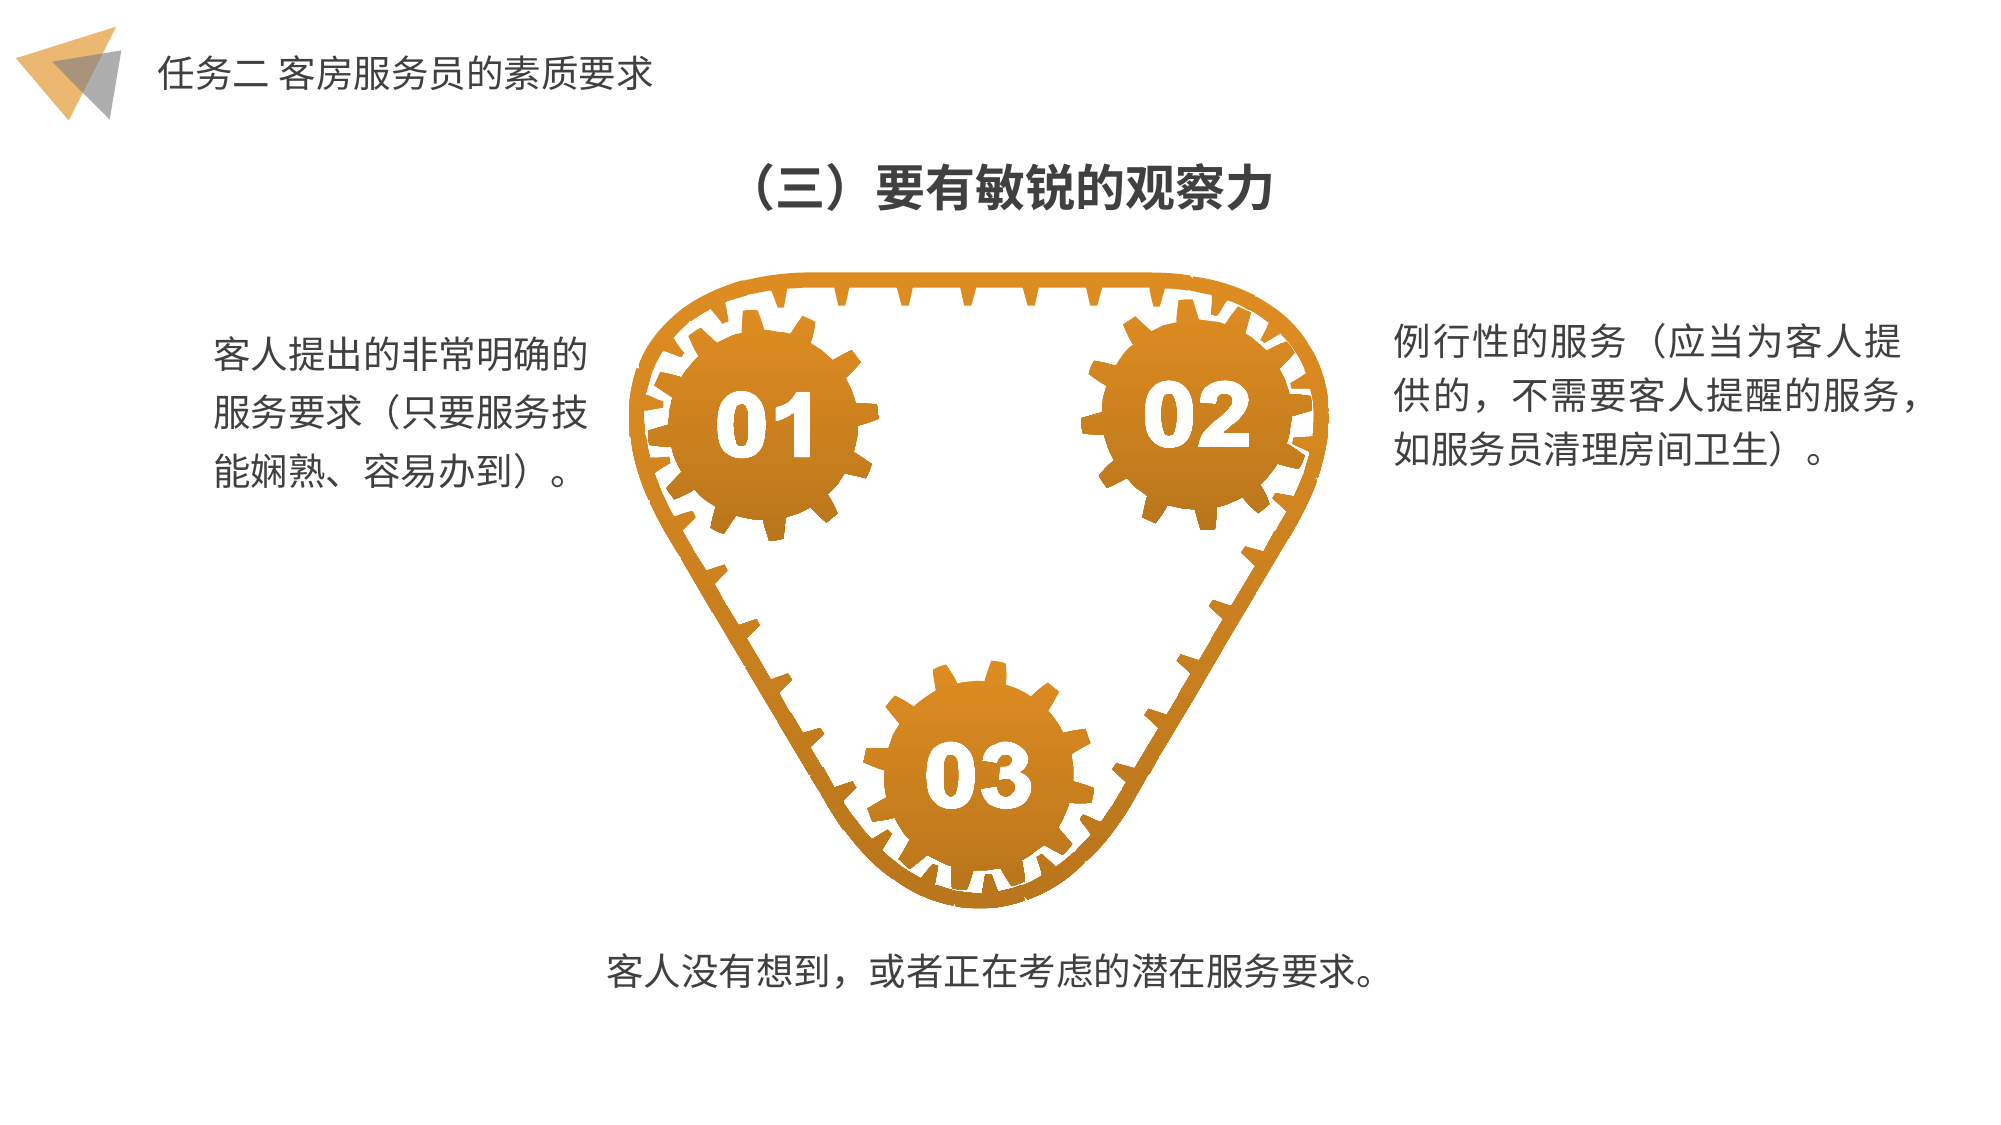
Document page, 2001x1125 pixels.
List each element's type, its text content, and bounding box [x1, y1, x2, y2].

text_box （三）要有敏锐的观察力 [635, 118, 1365, 224]
text_box 例行性的服务（应当为客人提供的，不需要客人提醒的服务，如服务员清理房间卫生）。 [1379, 301, 1918, 479]
text_box 客人没有想到，或者正在考虑的潜在服务要求。 [557, 927, 1442, 1001]
text_box 客人提出的非常明确的服务要求（只要服务技能娴熟、容易办到）。 [198, 309, 604, 500]
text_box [628, 272, 1329, 909]
